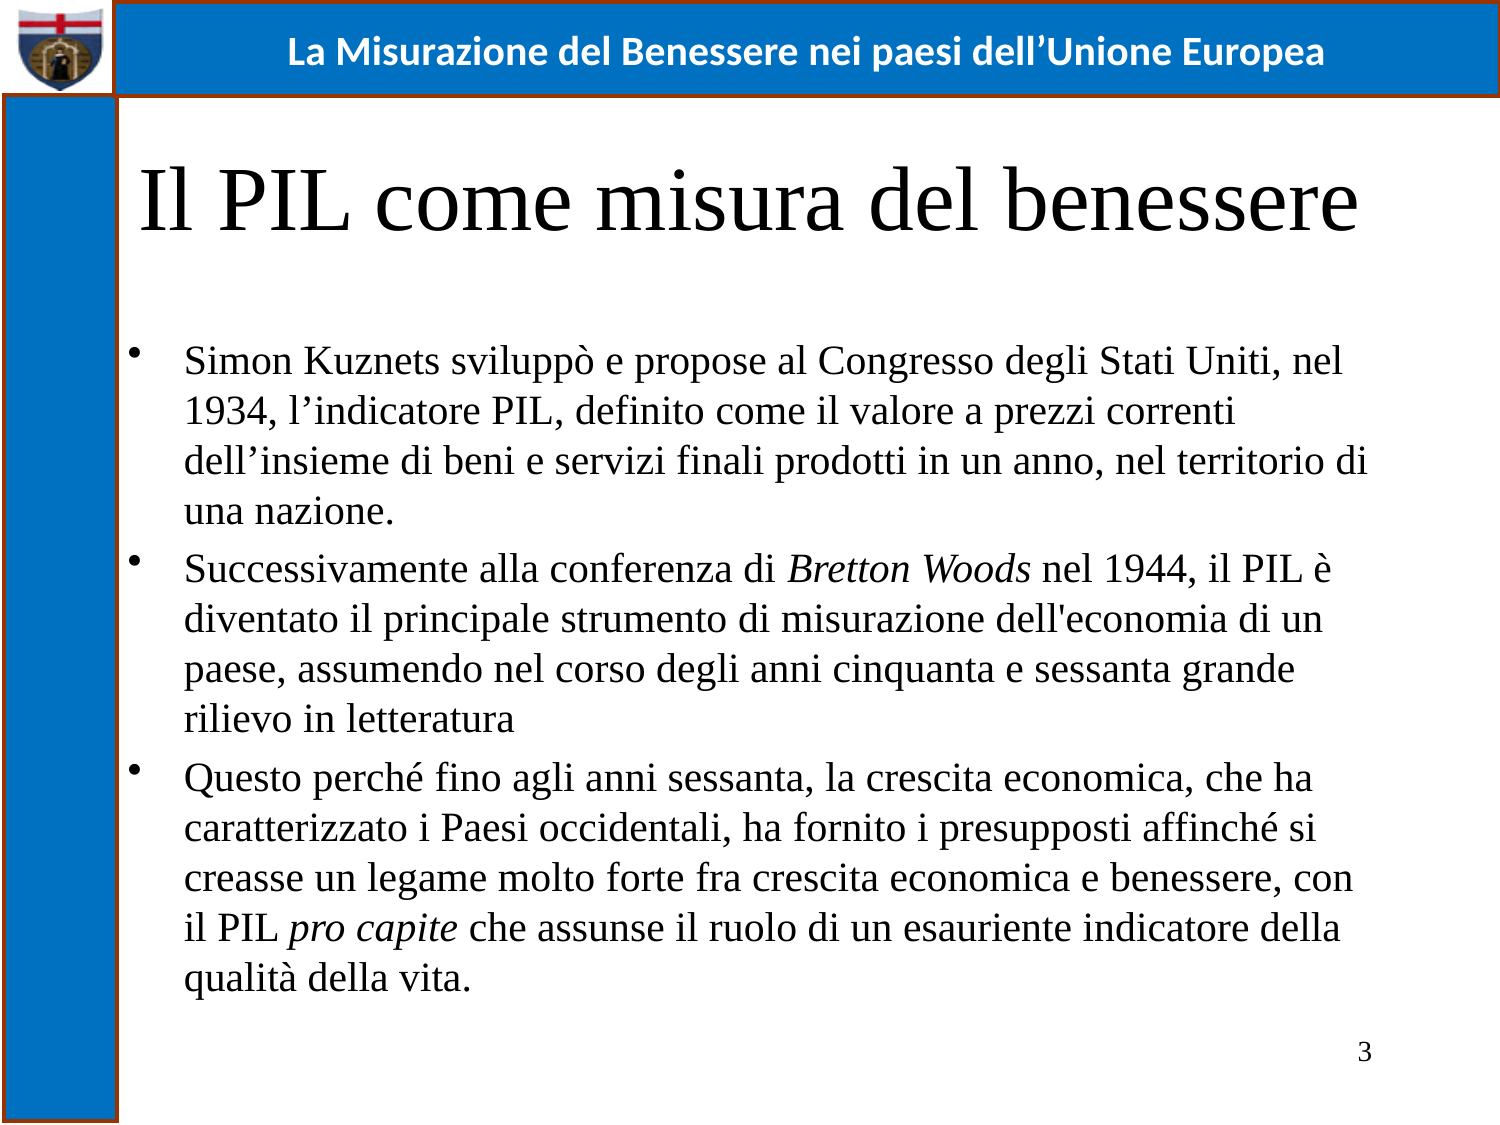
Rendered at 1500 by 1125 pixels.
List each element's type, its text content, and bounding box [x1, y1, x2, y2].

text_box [3, 8, 118, 1122]
text_box La Misurazione del Benessere nei paesi dell’Unione Europea [113, 1, 1500, 97]
slide_number 3 [1074, 1025, 1388, 1100]
list Simon Kuznets sviluppò e propose al Congresso degli Stati Uniti, nel 1934, l’indicatore PIL, definito come il valore a prezzi correnti dell’insieme di beni e servizi finali prodotti in un anno, nel territorio di una nazione. Successivamente alla conferenza di Bretton Woods nel 1944, il PIL è diventato il principale strumento di misurazione dell'economia di un paese, assumendo nel corso degli anni cinquanta e sessanta grande rilievo in letteratura Questo perché fino agli anni sessanta, la crescita economica, che ha caratterizzato i Paesi occidentali, ha fornito i presupposti affinché si creasse un legame molto forte fra crescita economica e benessere, con il PIL pro capite che assunse il ruolo di un esauriente indicatore della qualità della vita. [122, 324, 1388, 1000]
title Il PIL come misura del benessere [122, 99, 1388, 288]
